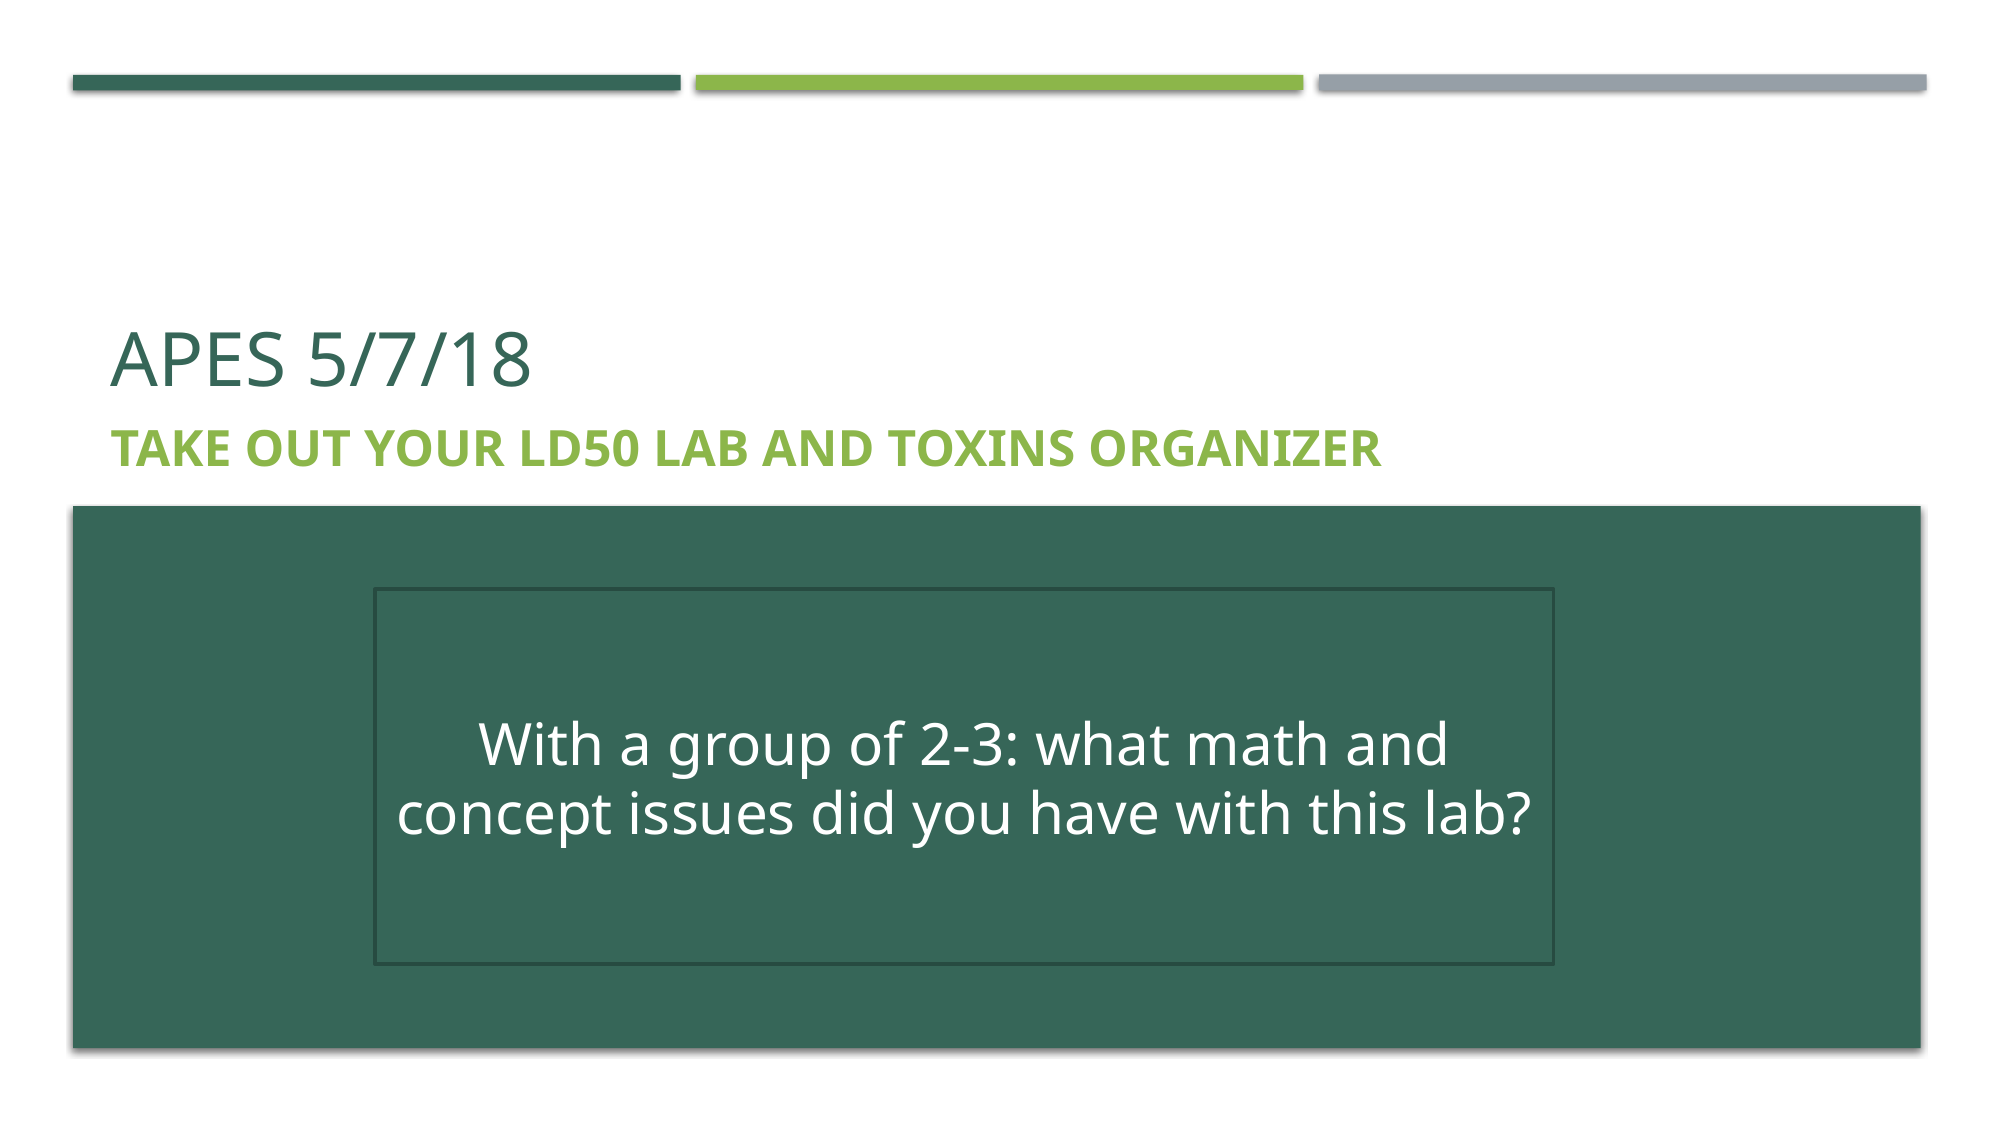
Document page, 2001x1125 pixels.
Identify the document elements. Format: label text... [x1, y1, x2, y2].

text_box With a group of 2-3: what math and concept issues did you have with this lab? [373, 587, 1555, 966]
subtitle Take out your ld50 lab and toxins organizer [95, 409, 1899, 507]
title Apes 5/7/18 [95, 167, 1899, 409]
